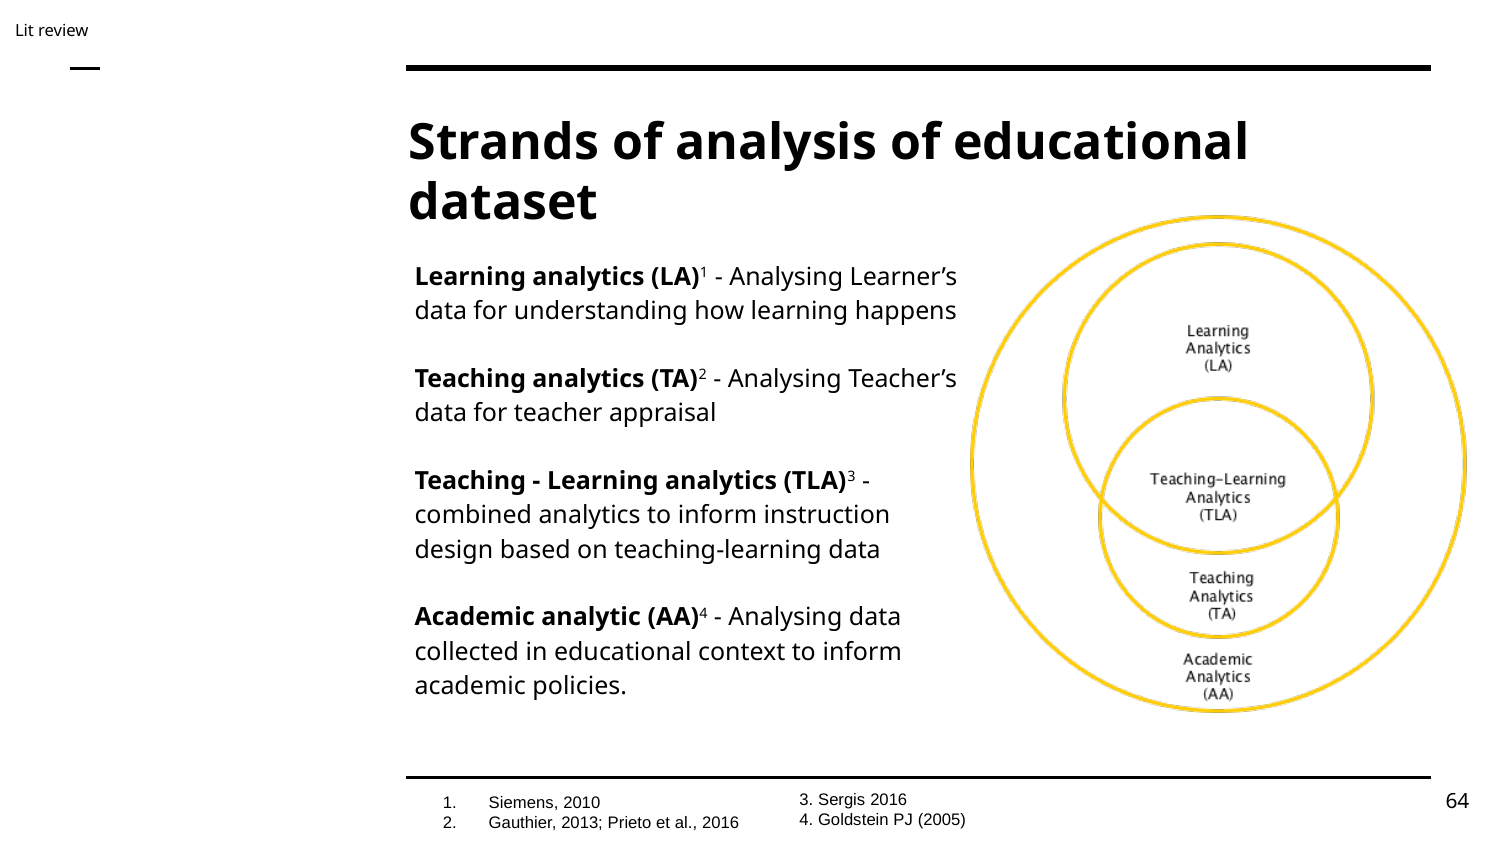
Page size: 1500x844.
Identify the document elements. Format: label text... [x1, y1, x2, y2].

text_box 3. Sergis 2016 4. Goldstein PJ (2005) [784, 779, 1277, 839]
picture [953, 198, 1485, 729]
slide_number ‹#› [1394, 769, 1484, 834]
text_box Siemens, 2010 Gauthier, 2013; Prieto et al., 2016 [398, 779, 757, 844]
text_box Lit review [0, 0, 113, 60]
list Learning analytics (LA)1 - Analysing Learner’s data for understanding how learning happens Teaching analytics (TA)2 - Analysing Teacher’s data for teacher appraisal Teaching - Learning analytics (TLA)3 - combined analytics to inform instruction design based on teaching-learning data Academic analytic (AA)4 - Analysing data collected in educational context to inform academic policies. [399, 240, 948, 729]
title Strands of analysis of educational dataset [393, 94, 1431, 199]
